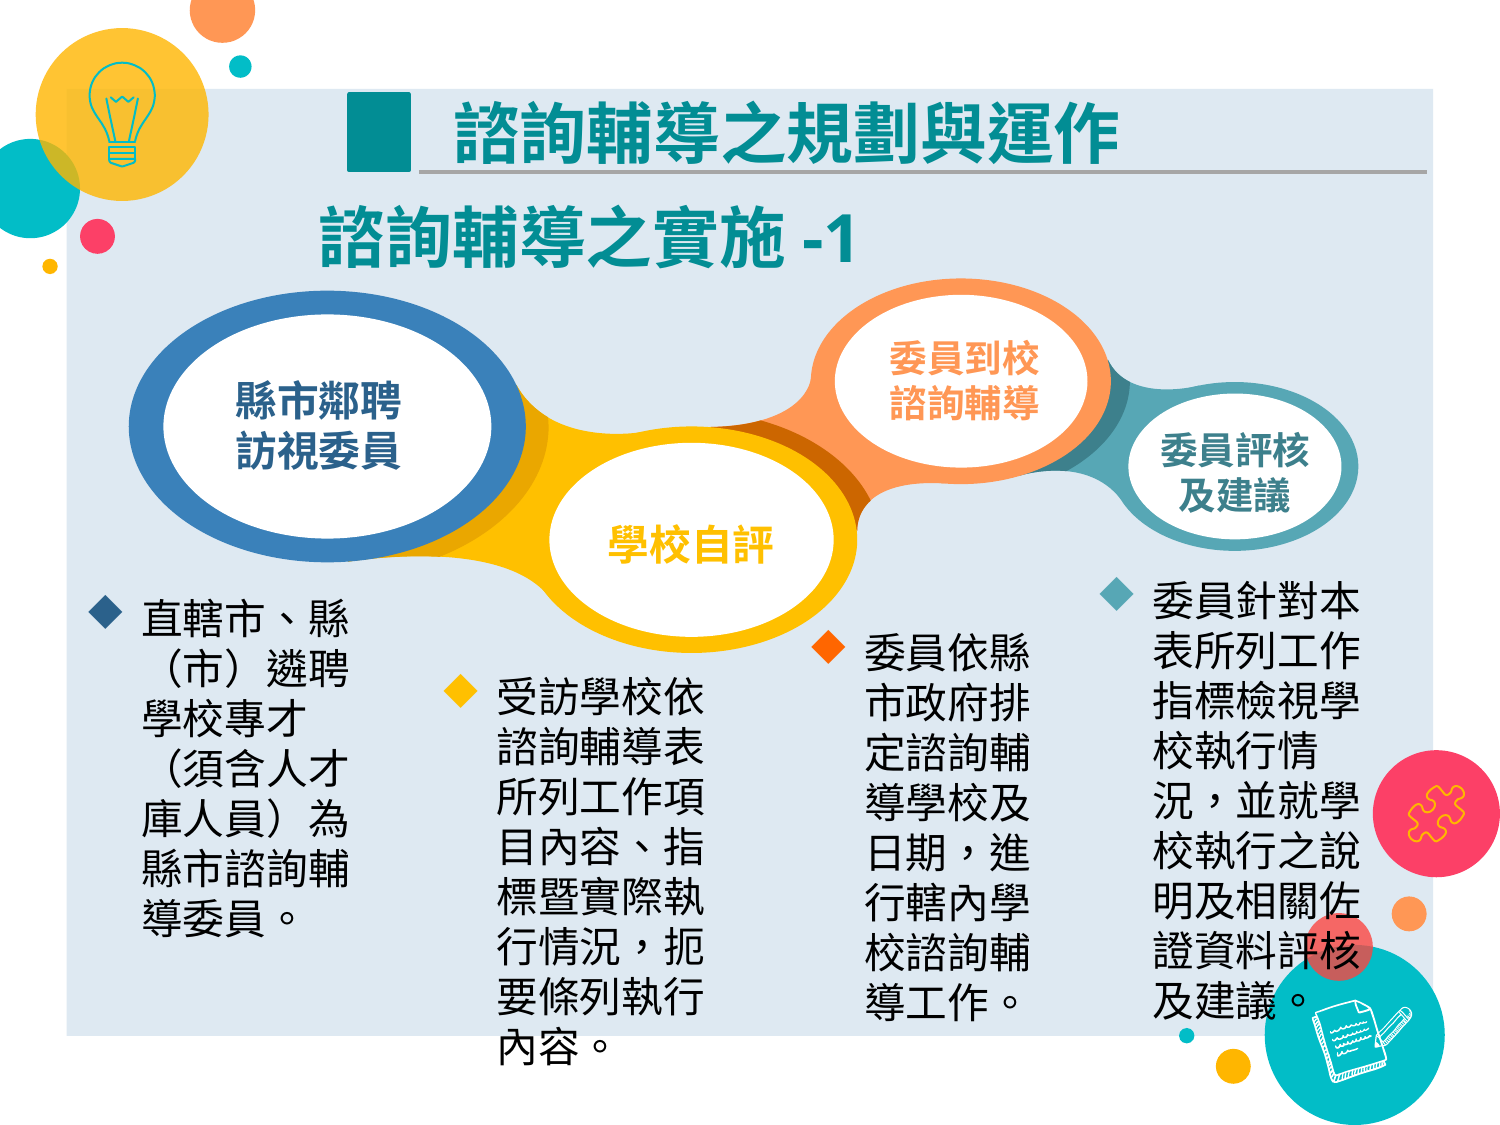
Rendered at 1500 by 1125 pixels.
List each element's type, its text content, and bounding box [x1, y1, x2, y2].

text_box 委員依縣市政府排定諮詢輔導學校及日期，進行轄內學校諮詢輔導工作。 [793, 661, 1067, 1035]
text_box 委員針對本表所列工作指標檢視學校執行情況，並就學校執行之說明及相關佐證資料評核及建議。 [1081, 567, 1400, 1032]
text_box 諮詢輔導之實施-1 [304, 189, 1246, 276]
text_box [284, 84, 1428, 181]
text_box 直轄市、縣（市）遴聘學校專才（須含人才庫人員）為縣市諮詢輔導委員。 [70, 585, 399, 951]
text_box 受訪學校依諮詢輔導表所列工作項目內容、指標暨實際執行情況，扼要條列執行內容。 [425, 663, 756, 1079]
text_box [128, 278, 1359, 654]
